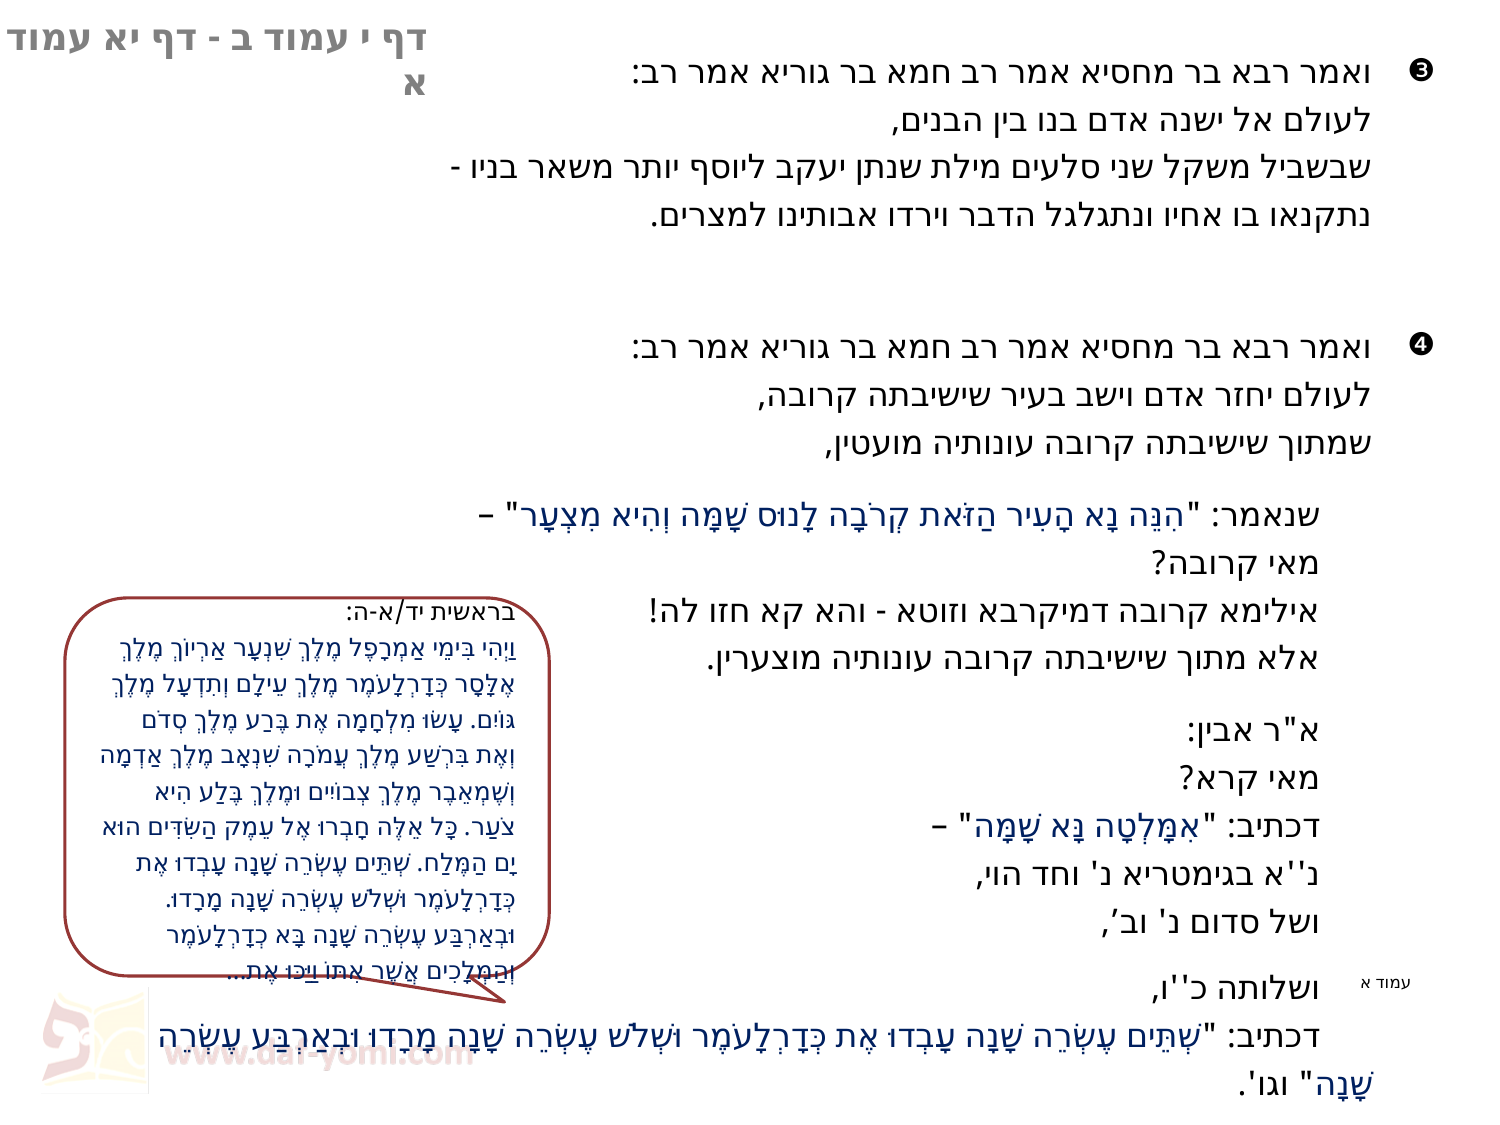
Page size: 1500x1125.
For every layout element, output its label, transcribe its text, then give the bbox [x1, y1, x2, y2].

text_box בראשית יד/א-ה: וַיְהִי בִּימֵי אַמְרָפֶל מֶלֶךְ שִׁנְעָר אַרְיוֹךְ מֶלֶךְ אֶלָּסָר כְּדָרְלָעֹמֶר מֶלֶךְ עֵילָם וְתִדְעָל מֶלֶךְ גּוֹיִם. עָשׂוּ מִלְחָמָה אֶת בֶּרַע מֶלֶךְ סְדֹם וְאֶת בִּרְשַׁע מֶלֶךְ עֲמֹרָה שִׁנְאָב מֶלֶךְ אַדְמָה וְשֶׁמְאֵבֶר מֶלֶךְ צְבוֹיִים וּמֶלֶךְ בֶּלַע הִיא צֹעַר. כָּל אֵלֶּה חָבְרוּ אֶל עֵמֶק הַשִּׂדִּים הוּא יָם הַמֶּלַח. שְׁתֵּים עֶשְׂרֵה שָׁנָה עָבְדוּ אֶת כְּדָרְלָעֹמֶר וּשְׁלֹשׁ עֶשְׂרֵה שָׁנָה מָרָדוּ. וּבְאַרְבַּע עֶשְׂרֵה שָׁנָה בָּא כְדָרְלָעֹמֶר וְהַמְּלָכִים אֲשֶׁר אִתּוֹ וַיַּכּוּ אֶת... [62, 595, 552, 986]
text_box דף י עמוד ב - דף יא עמוד א [0, 5, 443, 111]
text_box ואמר רבא בר מחסיא אמר רב חמא בר גוריא אמר רב: לעולם אל ישנה אדם בנו בין הבנים, שבשביל משקל שני סלעים מילת שנתן יעקב ליוסף יותר משאר בניו - נתקנאו בו אחיו ונתגלגל הדבר וירדו אבותינו למצרים. ואמר רבא בר מחסיא אמר רב חמא בר גוריא אמר רב: לעולם יחזר אדם וישב בעיר שישיבתה קרובה, שמתוך שישיבתה קרובה עונותיה מועטין, שנאמר: "הִנֵּה נָא הָעִיר הַזֹּאת קְרֹבָה לָנוּס שָׁמָּה וְהִיא מִצְעָר" – מאי קרובה? אילימא קרובה דמיקרבא וזוטא - והא קא חזו לה! אלא מתוך שישיבתה קרובה עונותיה מוצערין. א"ר אבין: מאי קרא? דכתיב: "אִמָּלְטָה נָּא שָׁמָּה" – נ''א בגימטריא נ' וחד הוי, ושל סדום נ' וב’, ושלותה כ''ו, דכתיב: "שְׁתֵּים עֶשְׂרֵה שָׁנָה עָבְדוּ אֶת כְּדָרְלָעֹמֶר וּשְׁלֹשׁ עֶשְׂרֵה שָׁנָה מָרָדוּ וּבְאַרְבַּע עֶשְׂרֵה שָׁנָה" וגו'. [76, 34, 1388, 1109]
text_box ❸ ❹ [1379, 42, 1450, 370]
text_box עמוד א [1331, 964, 1426, 999]
picture [40, 987, 553, 1098]
